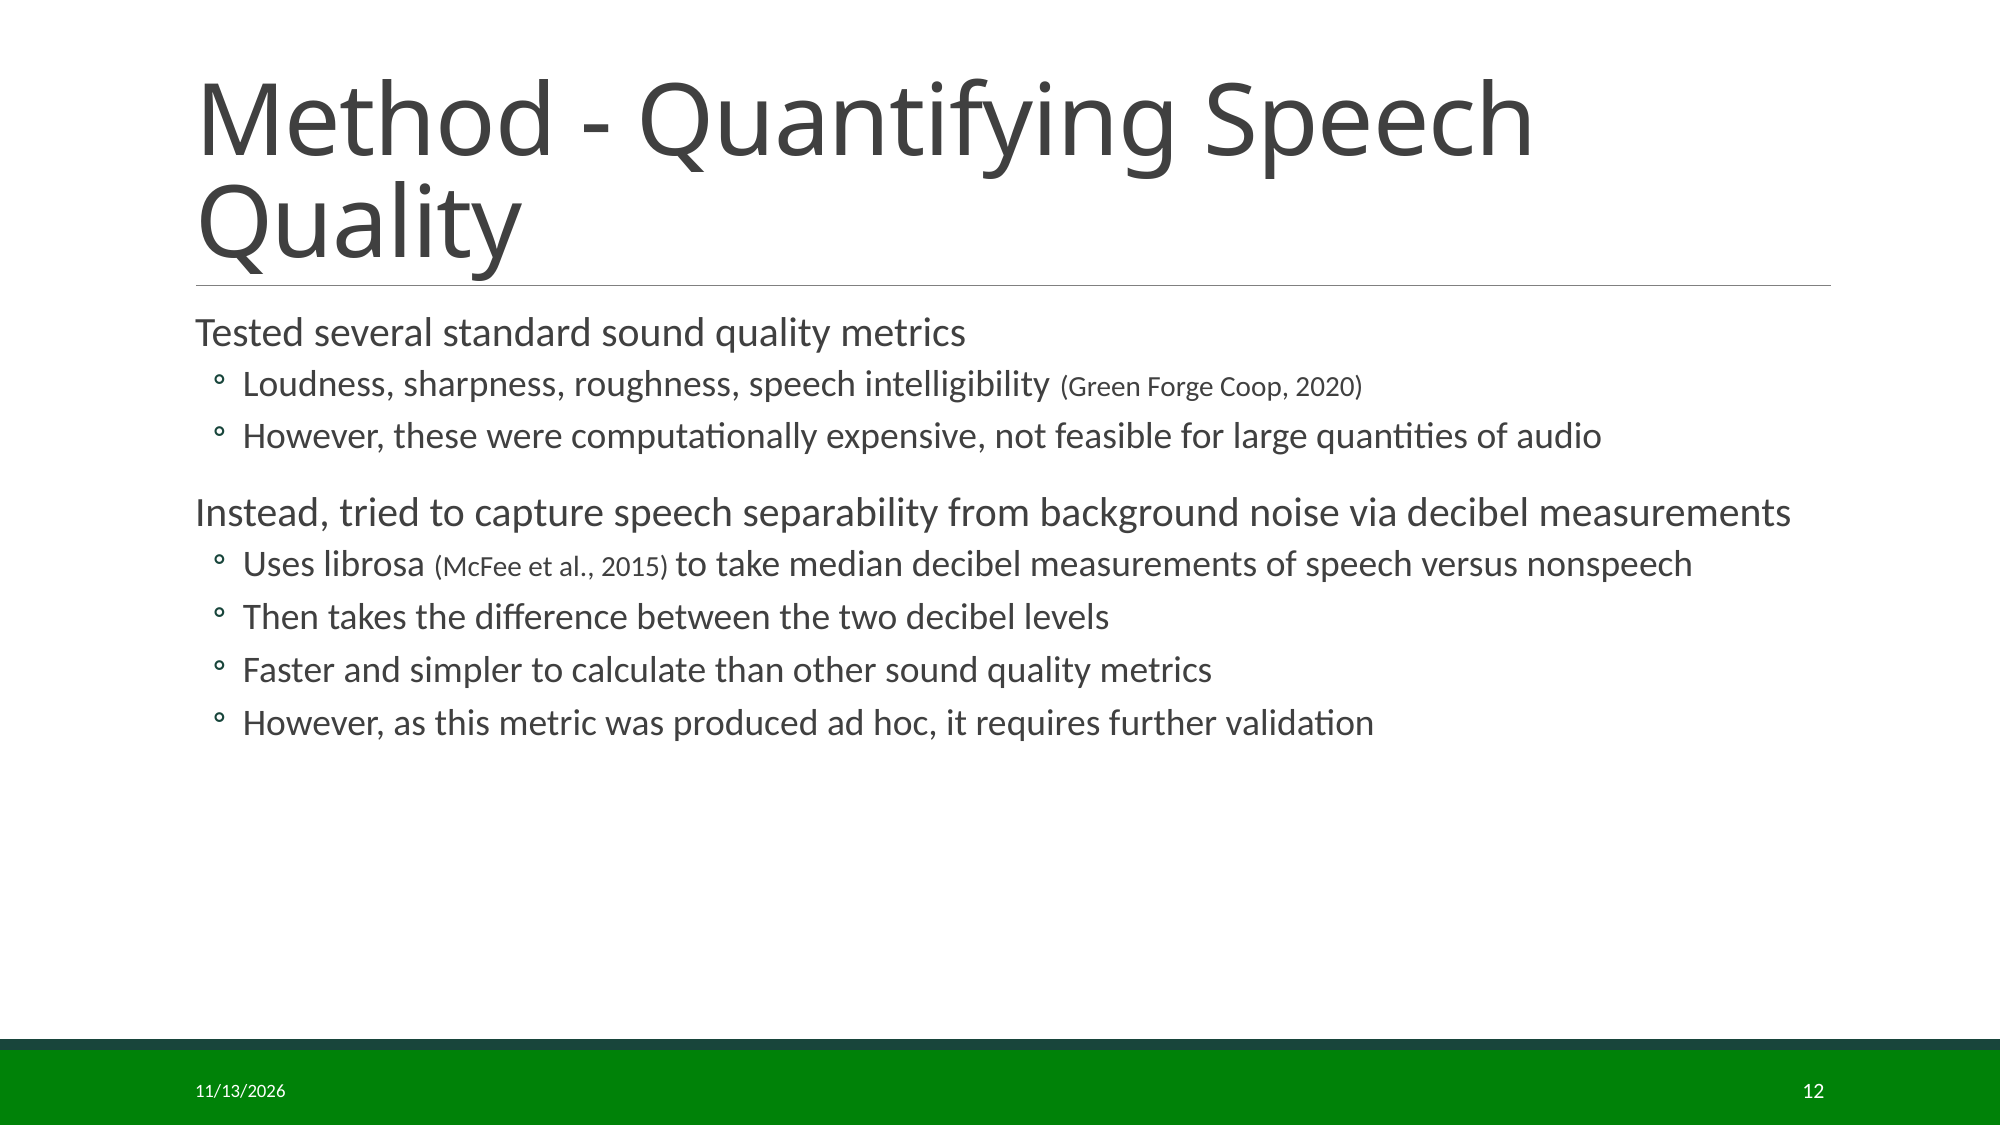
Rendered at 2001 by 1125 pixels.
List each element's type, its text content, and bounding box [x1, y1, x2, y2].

list Tested several standard sound quality metrics Loudness, sharpness, roughness, speech intelligibility (Green Forge Coop, 2020) However, these were computationally expensive, not feasible for large quantities of audio Instead, tried to capture speech separability from background noise via decibel measurements Uses librosa (McFee et al., 2015) to take median decibel measurements of speech versus nonspeech Then takes the difference between the two decibel levels Faster and simpler to calculate than other sound quality metrics However, as this metric was produced ad hoc, it requires further validation [180, 302, 1830, 963]
title Method - Quantifying Speech Quality [180, 47, 1830, 285]
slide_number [180, 1059, 586, 1120]
slide_number 12 [1624, 1059, 1840, 1120]
